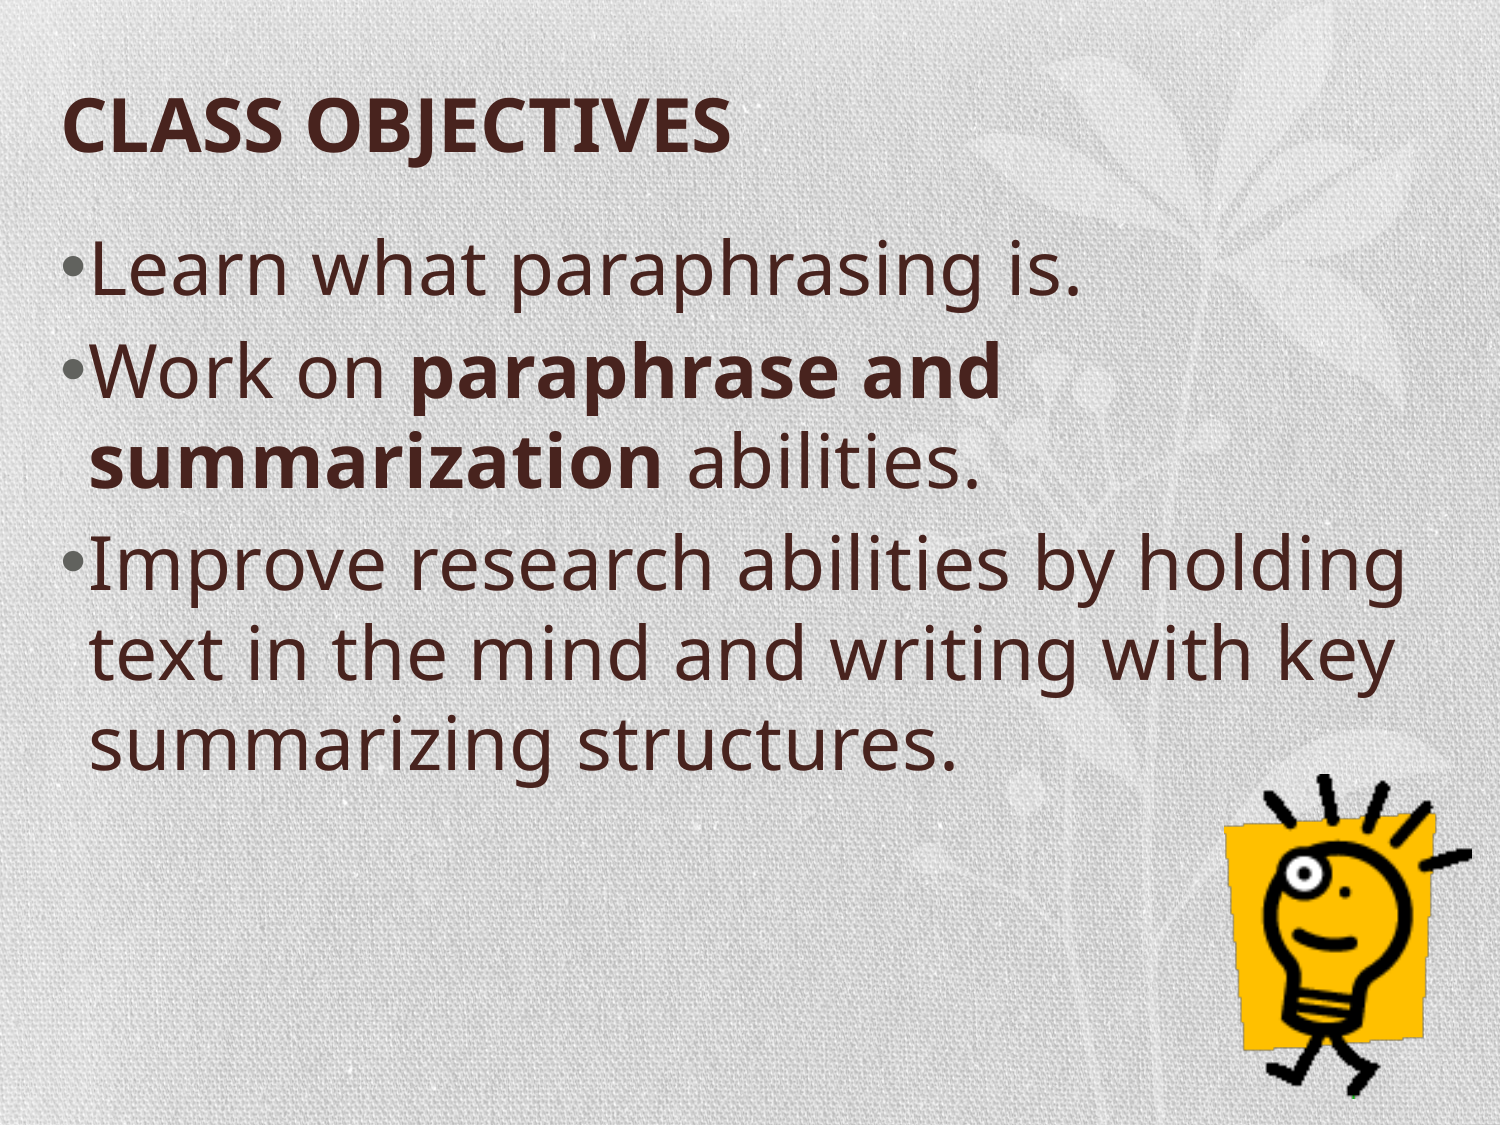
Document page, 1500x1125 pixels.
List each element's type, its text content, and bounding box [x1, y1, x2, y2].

picture [1224, 774, 1472, 1100]
list Learn what paraphrasing is. Work on paraphrase and summarization abilities. Improve research abilities by holding text in the mind and writing with key summarizing structures. [45, 213, 1455, 825]
title CLASS OBJECTIVES [45, 37, 1455, 175]
